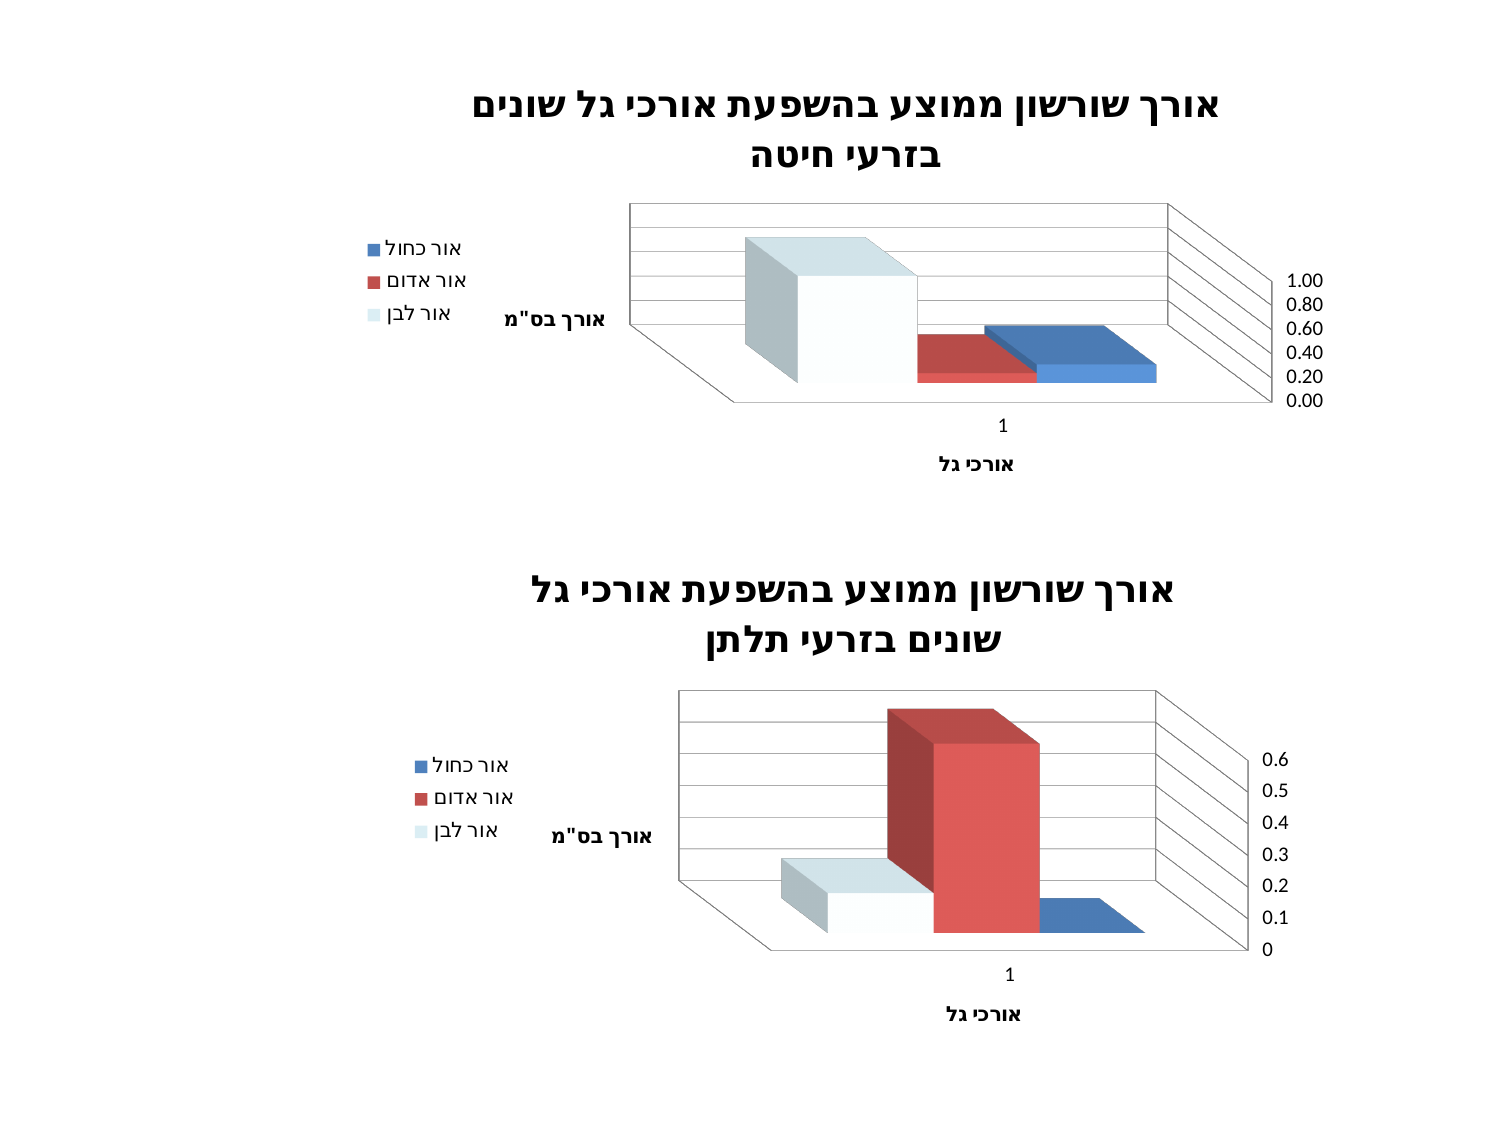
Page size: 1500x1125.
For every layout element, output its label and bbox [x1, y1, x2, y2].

chart [348, 54, 1345, 511]
chart [395, 538, 1312, 1061]
